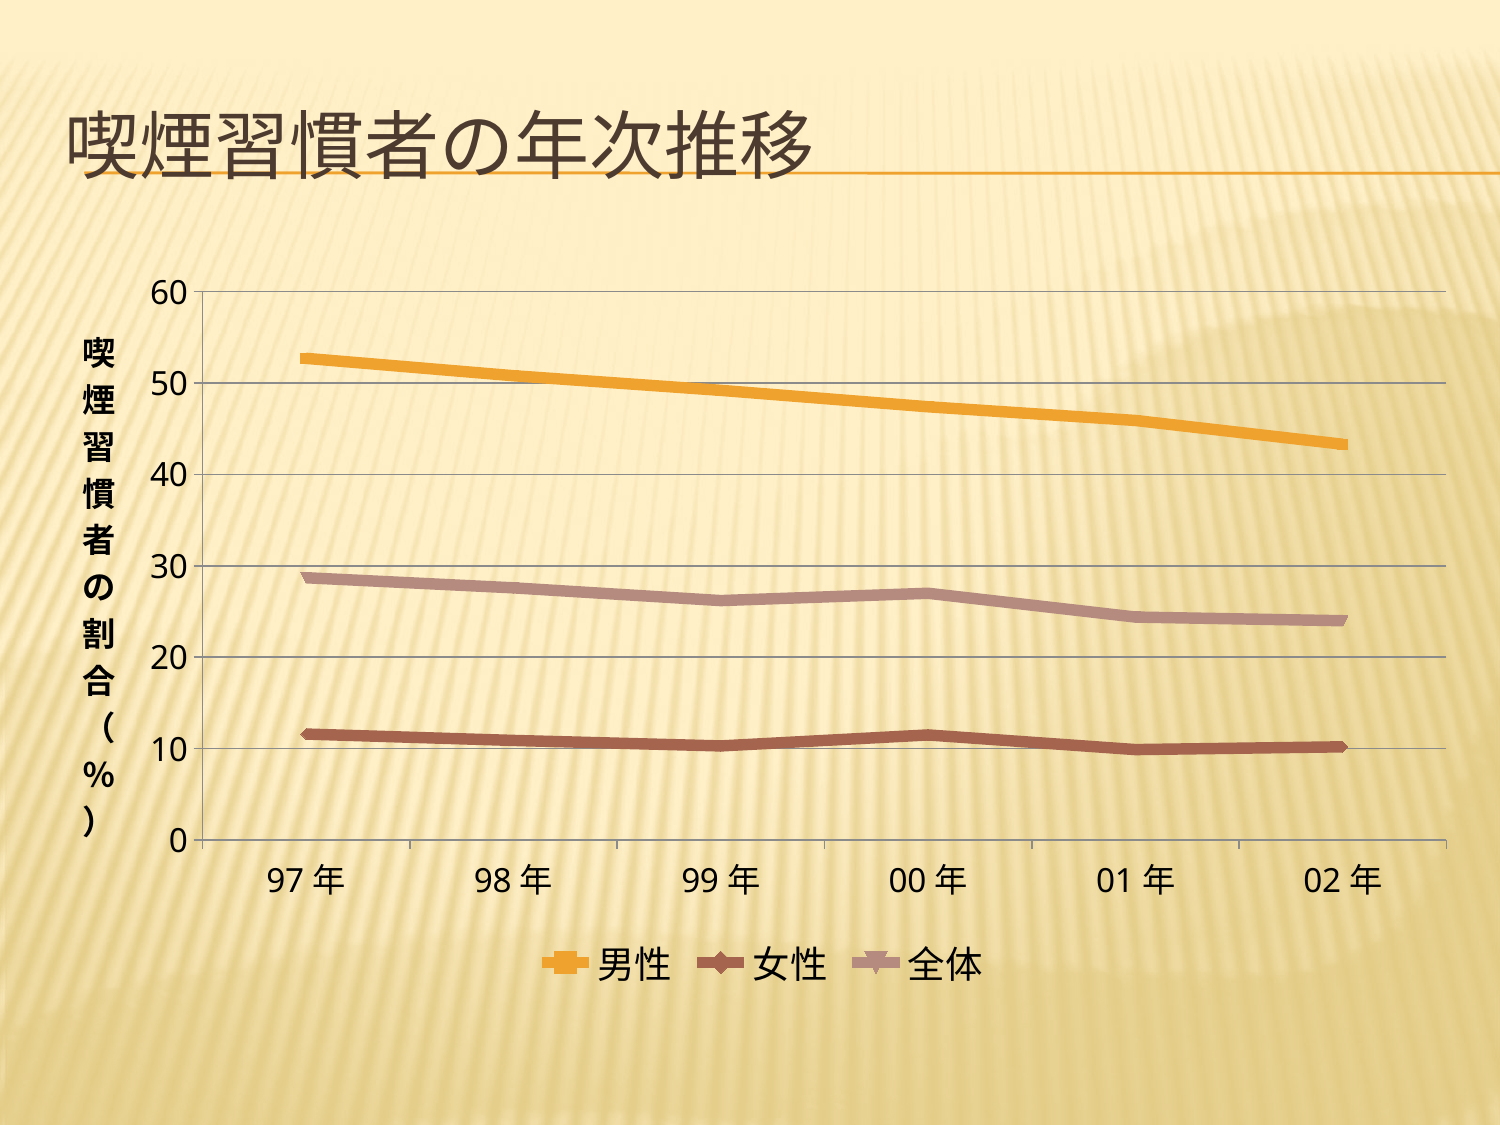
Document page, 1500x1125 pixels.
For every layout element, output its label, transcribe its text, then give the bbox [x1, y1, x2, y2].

title 喫煙習慣者の年次推移 [50, 75, 1475, 213]
chart [49, 254, 1476, 998]
